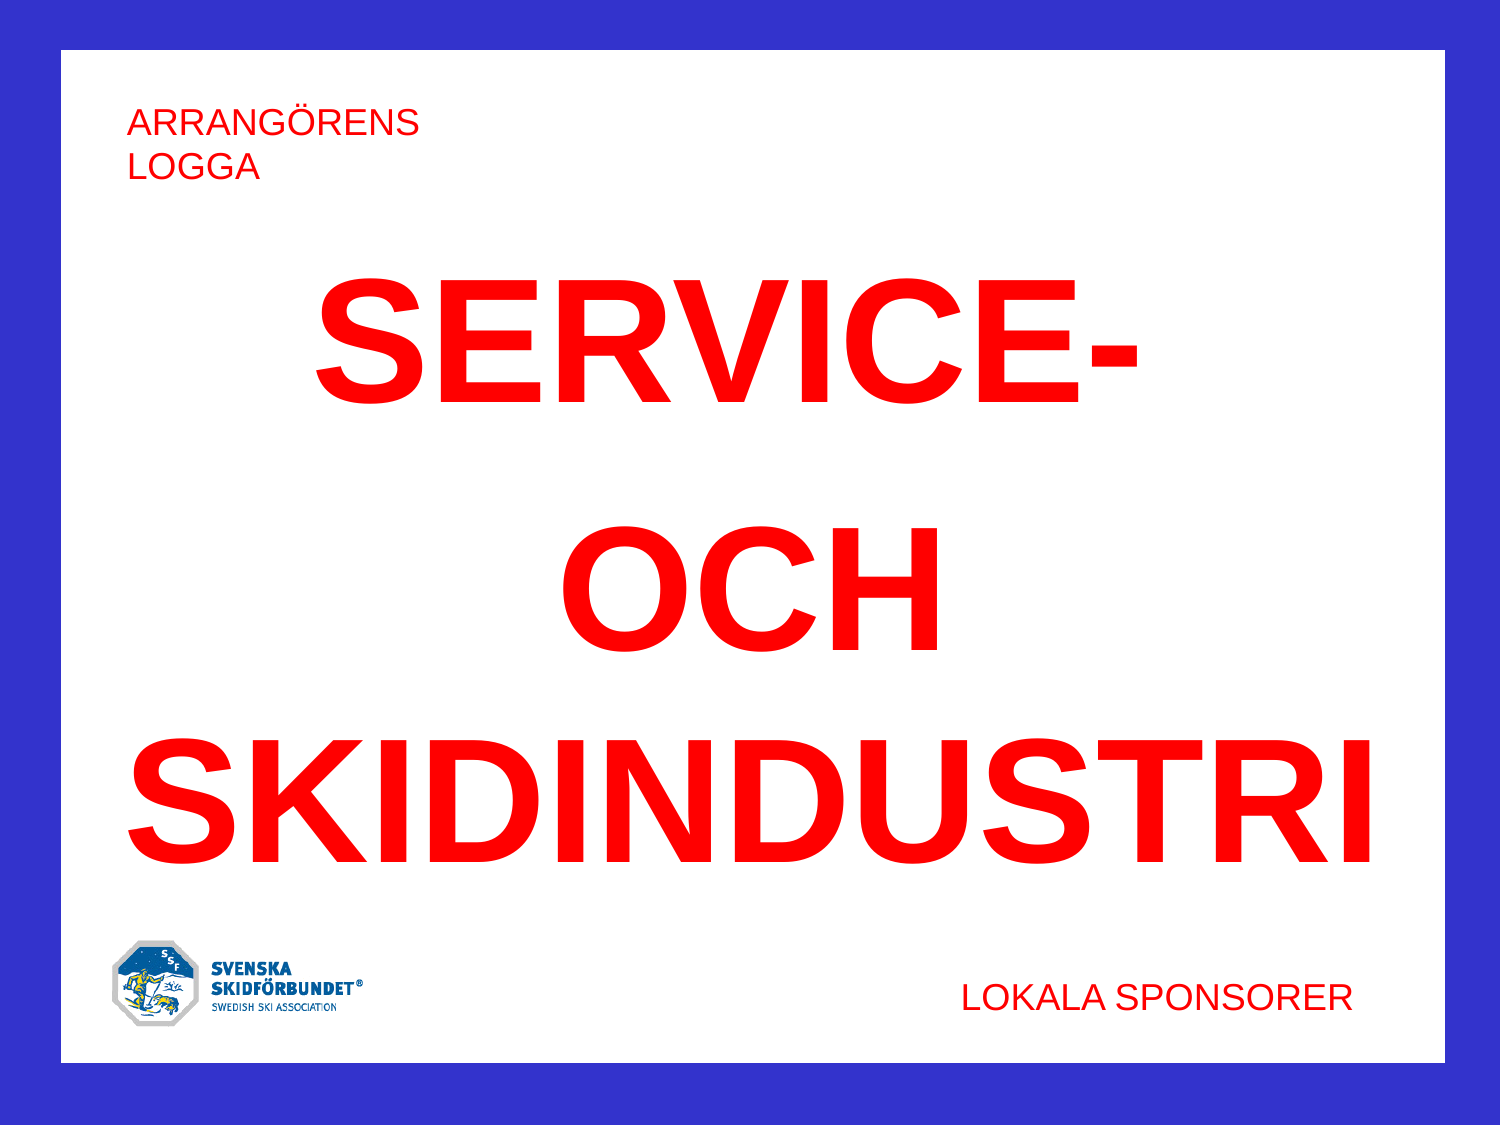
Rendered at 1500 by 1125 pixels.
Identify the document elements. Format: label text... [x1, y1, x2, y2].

text_box ARRANGÖRENS LOGGA [112, 90, 443, 195]
text_box [29, 19, 1477, 1094]
list SERVICE- OCH SKIDINDUSTRI [77, 217, 1428, 961]
text_box LOKALA SPONSORER [915, 965, 1400, 1026]
